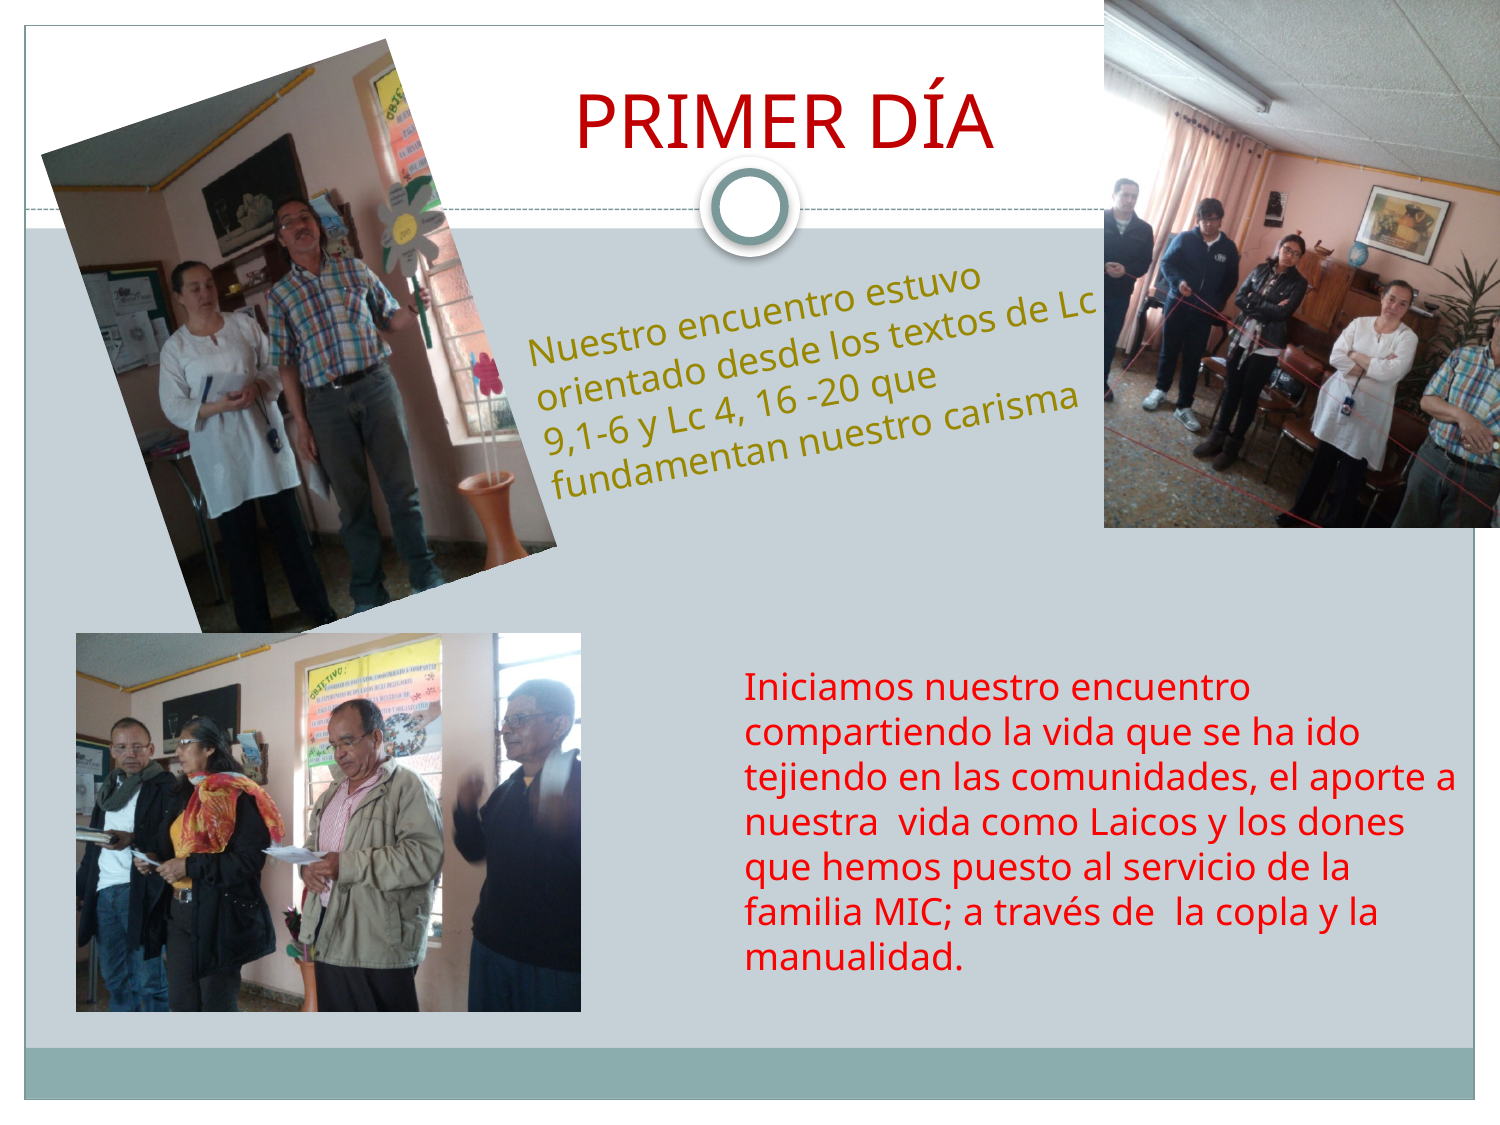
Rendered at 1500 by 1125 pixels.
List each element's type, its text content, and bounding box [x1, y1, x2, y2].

picture [1104, 0, 1500, 528]
text_box Nuestro encuentro estuvo orientado desde los textos de Lc 9,1-6 y Lc 4, 16 -20 que fundamentan nuestro carisma [508, 220, 1097, 519]
text_box PRIMER DÍA [558, 66, 1097, 172]
picture [76, 624, 581, 1012]
picture [40, 129, 117, 381]
picture [256, 38, 401, 82]
text_box Iniciamos nuestro encuentro compartiendo la vida que se ha ido tejiendo en las comunidades, el aporte a nuestra vida como Laicos y los dones que hemos puesto al servicio de la familia MIC; a través de la copla y la manualidad. [729, 655, 1480, 986]
picture [482, 323, 557, 571]
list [117, 82, 482, 624]
